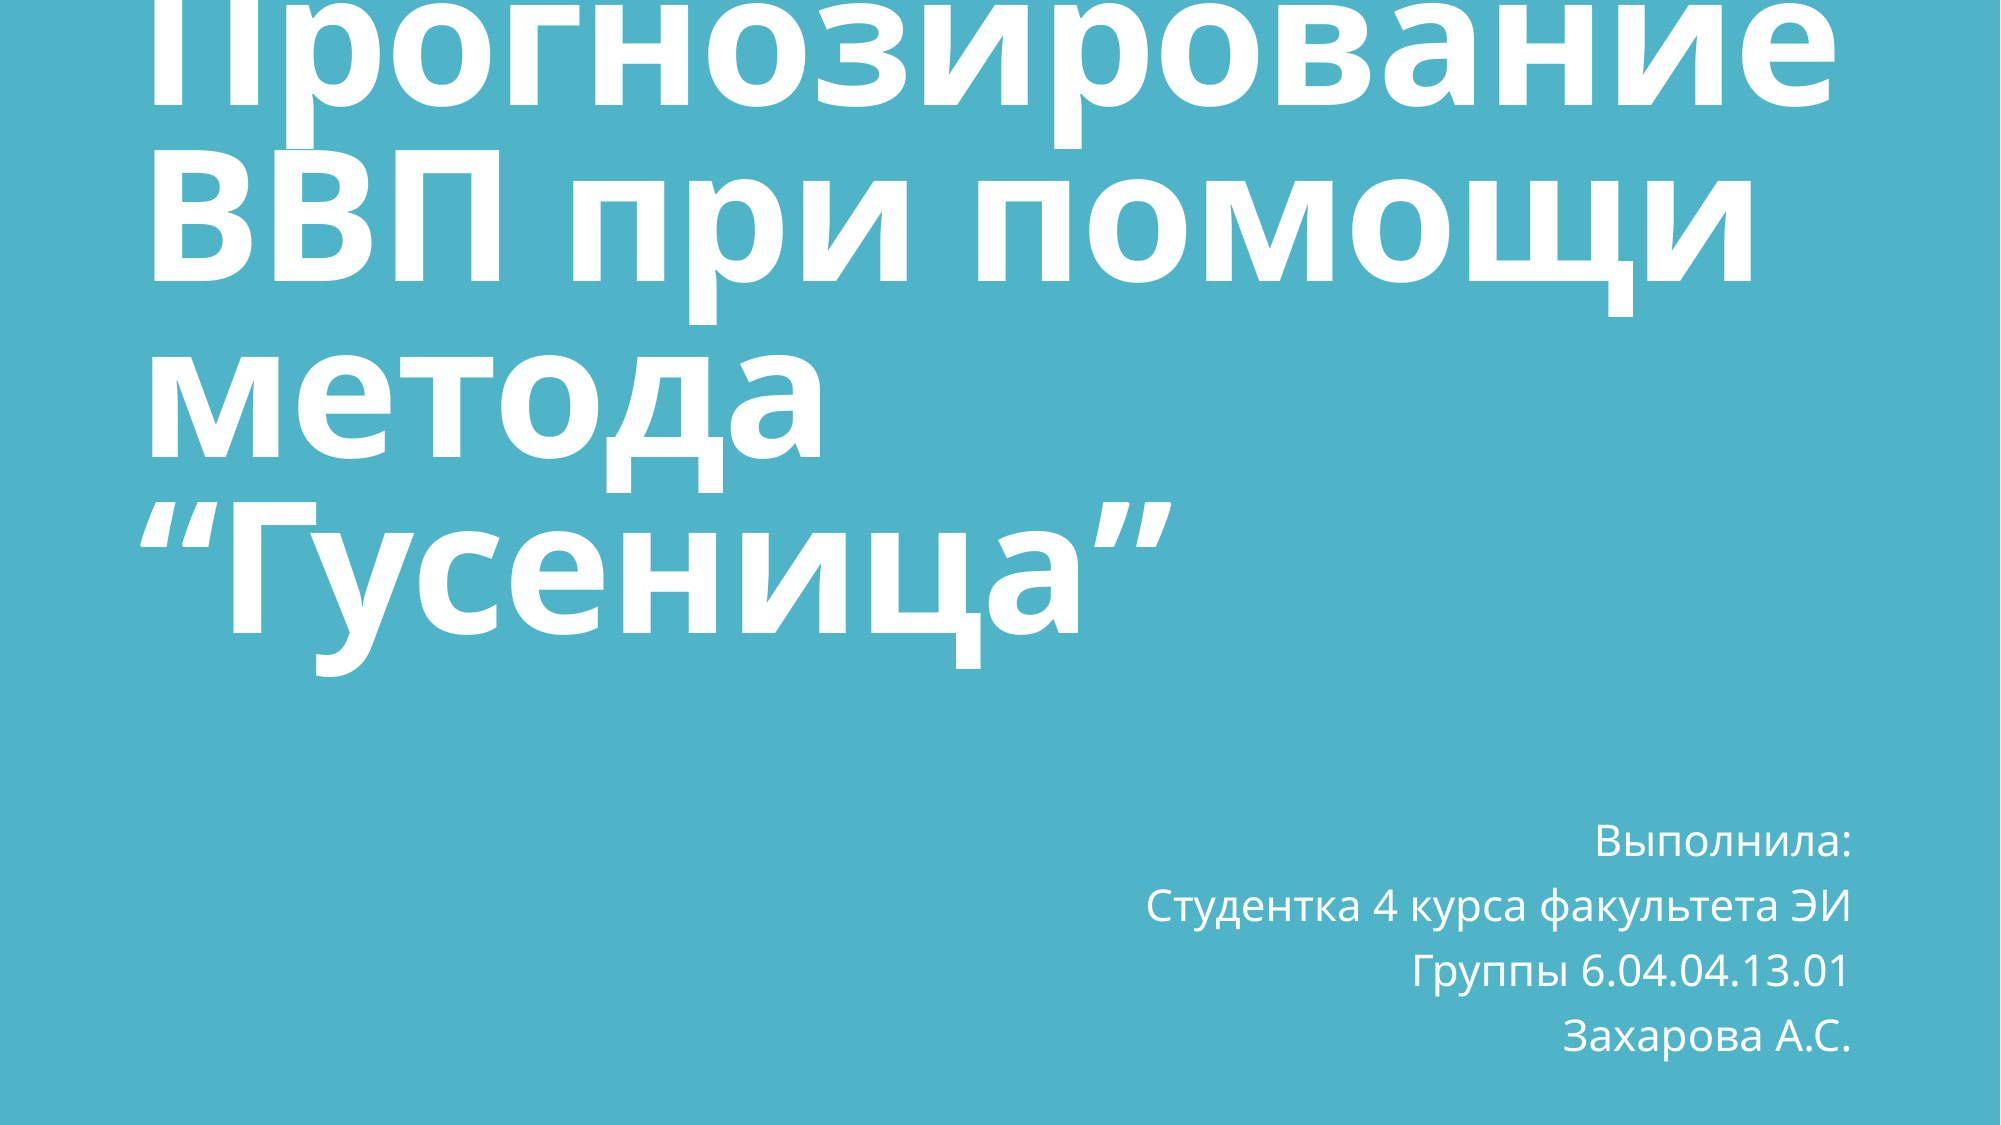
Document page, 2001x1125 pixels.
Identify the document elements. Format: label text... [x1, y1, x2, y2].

title Прогнозирование ВВП при помощи метода “Гусеница” [123, 126, 1868, 677]
subtitle Выполнила: Студентка 4 курса факультета ЭИ Группы 6.04.04.13.01 Захарова А.С. [249, 676, 1868, 1072]
